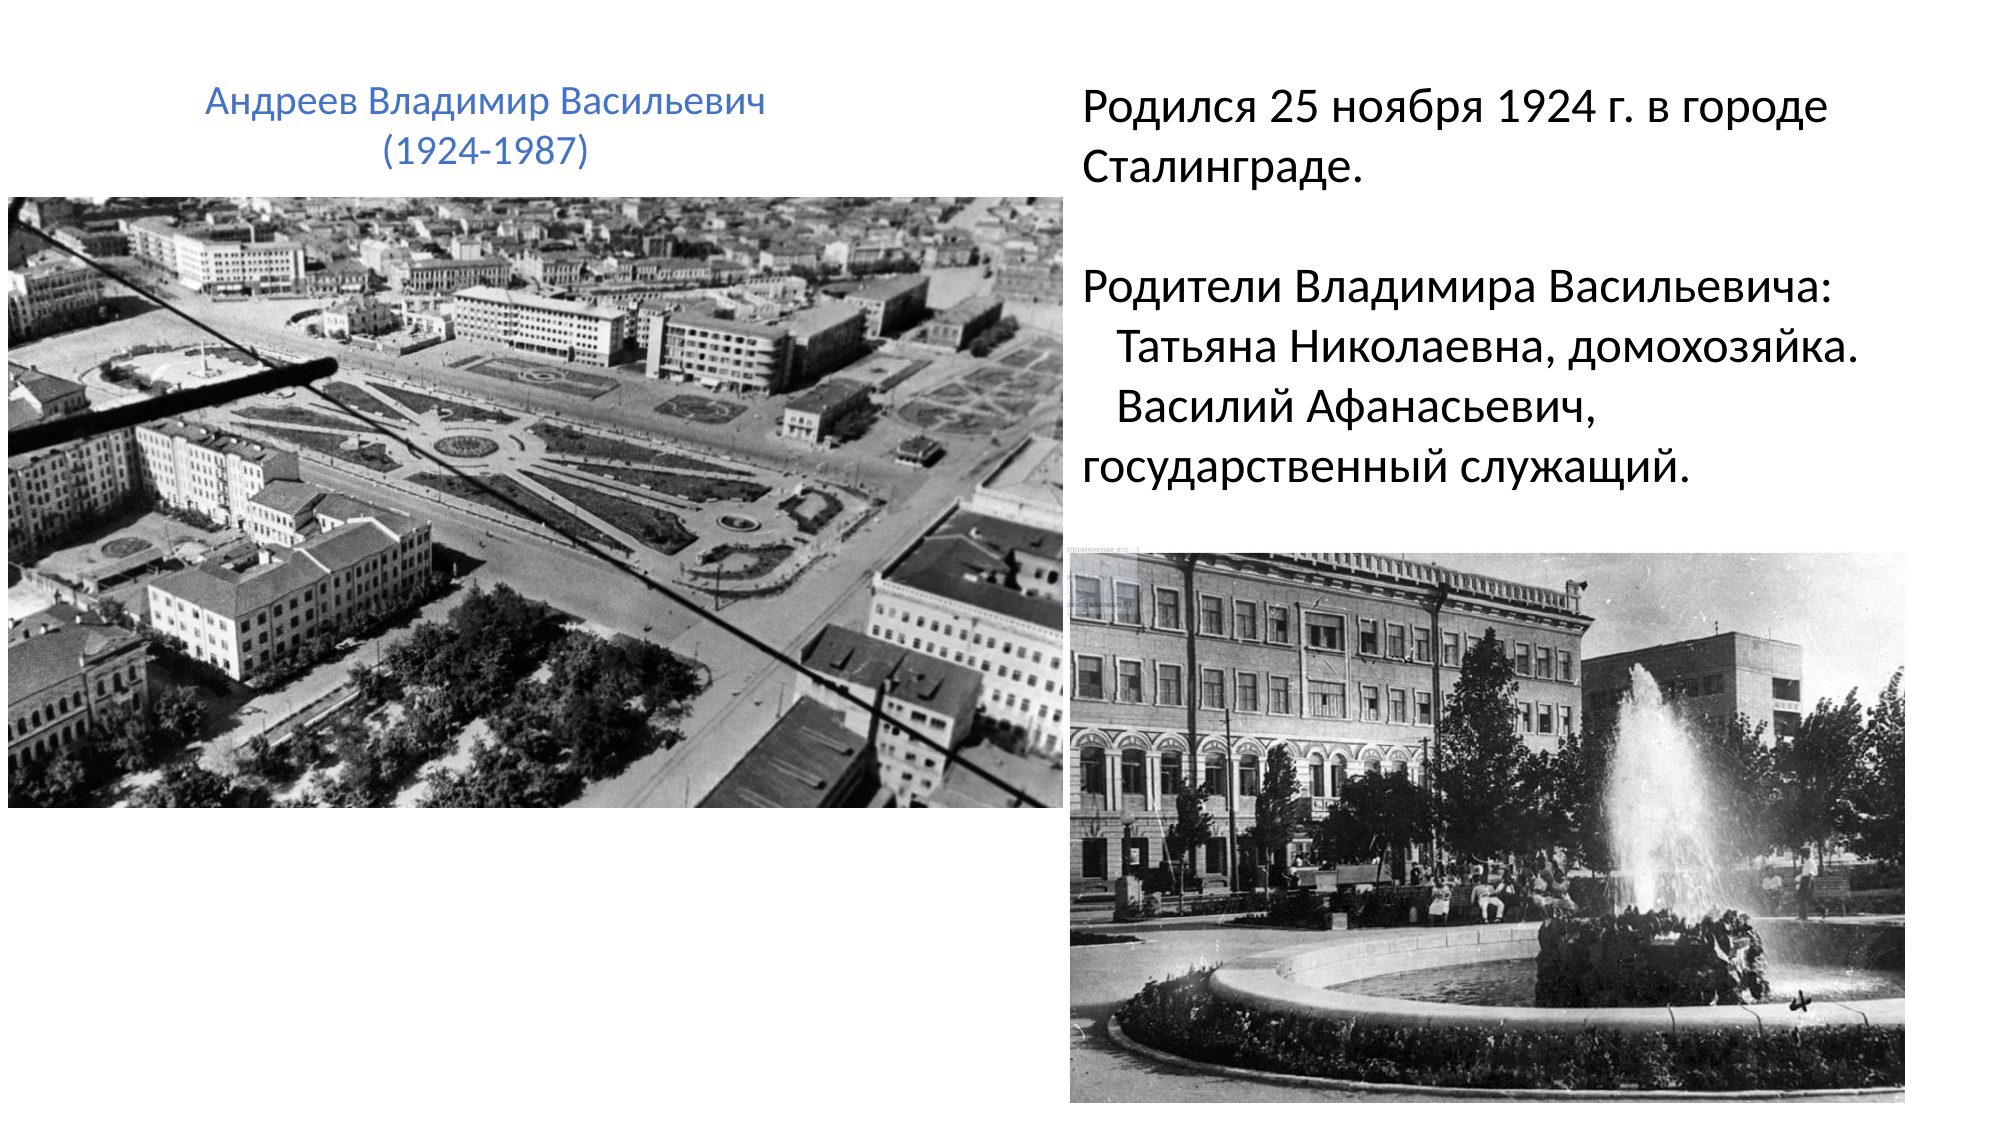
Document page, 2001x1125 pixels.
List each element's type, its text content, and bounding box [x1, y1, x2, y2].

text_box Родился 25 ноября 1924 г. в городе Сталинграде. Родители Владимира Васильевича: Татьяна Николаевна, домохозяйка. Василий Афанасьевич, государственный служащий. [1067, 65, 1879, 546]
picture [1067, 547, 1905, 1104]
picture [8, 197, 1063, 808]
text_box Андреев Владимир Васильевич (1924-1987) [162, 65, 809, 181]
